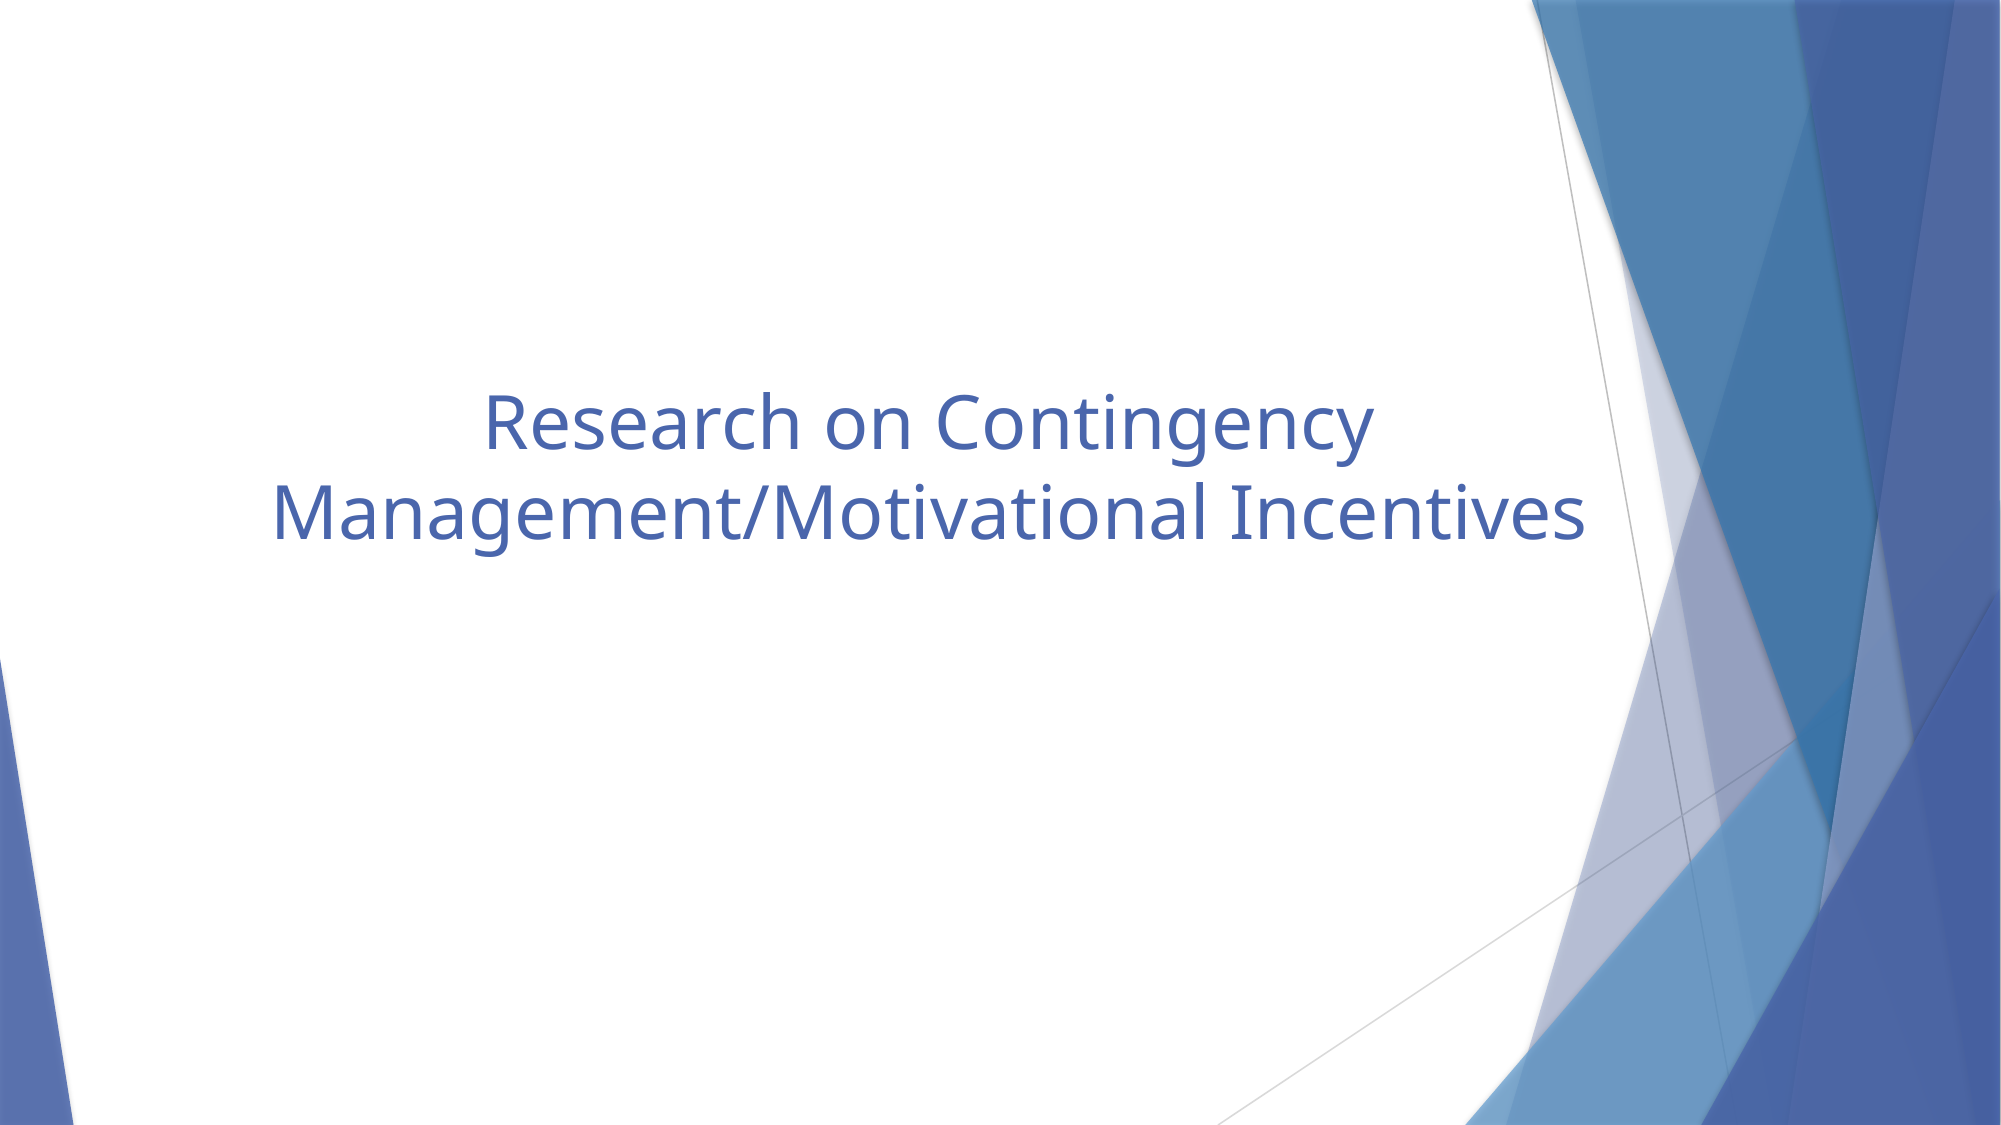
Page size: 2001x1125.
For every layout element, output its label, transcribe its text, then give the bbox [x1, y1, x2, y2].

title Research on Contingency Management/Motivational Incentives [66, 366, 1792, 711]
